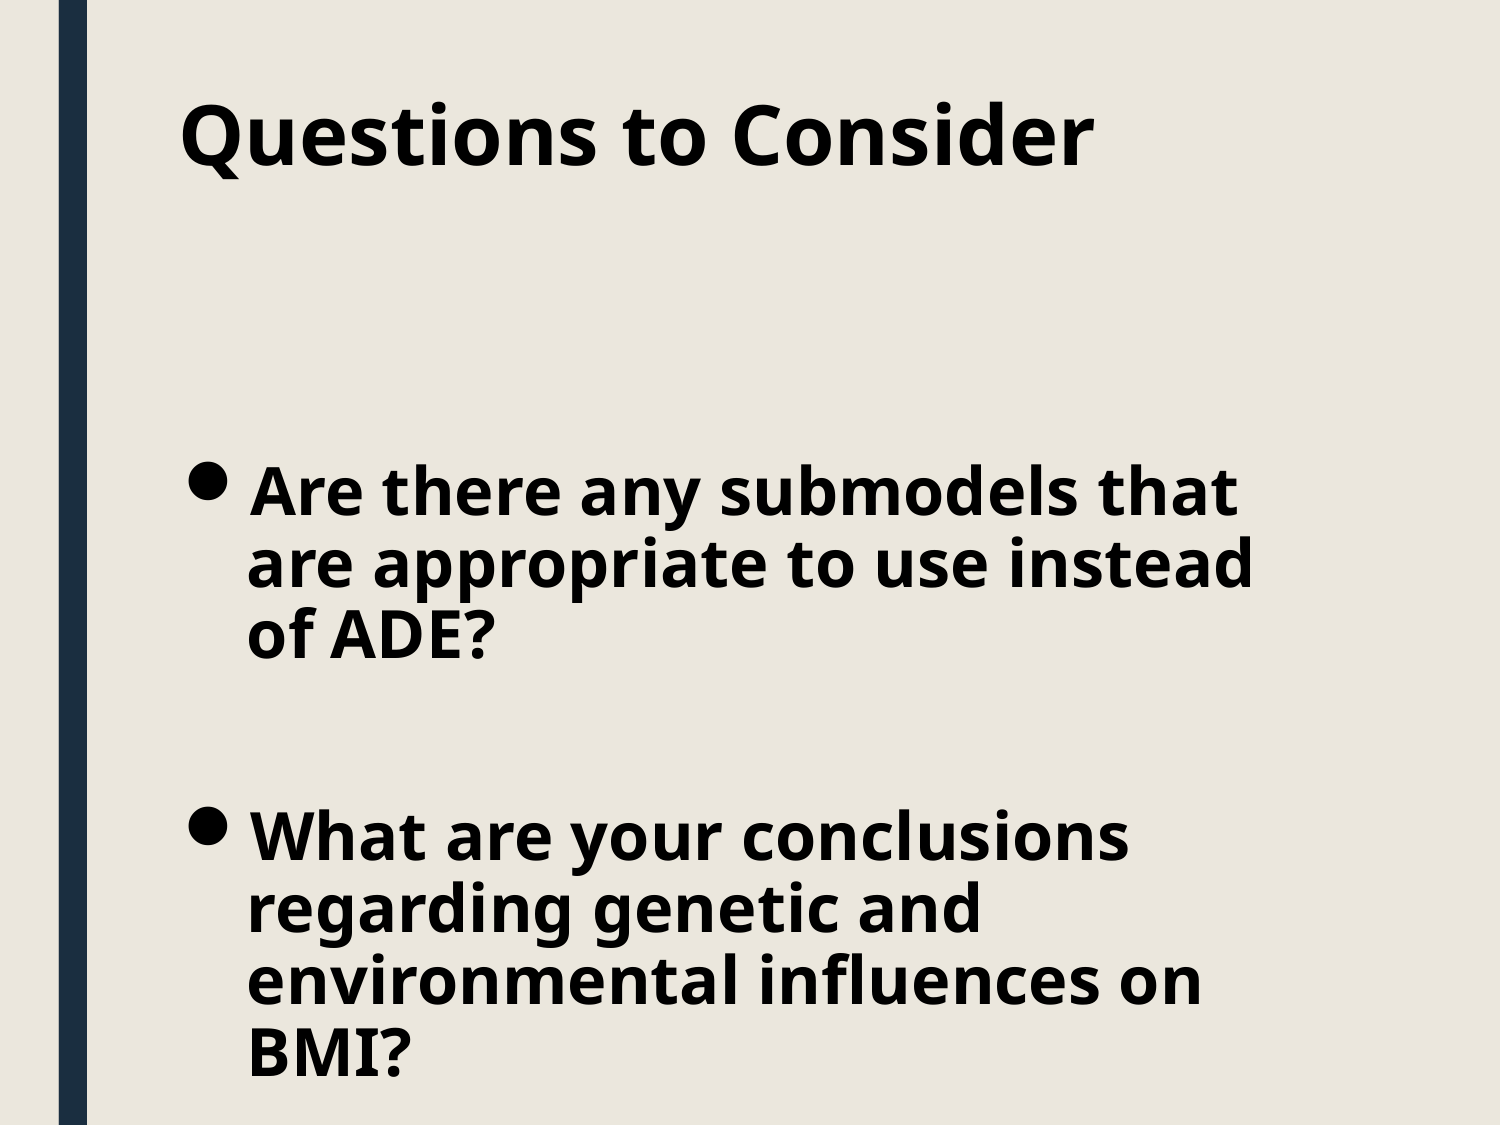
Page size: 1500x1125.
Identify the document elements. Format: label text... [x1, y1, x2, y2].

title Questions to Consider [163, 87, 1345, 332]
list Are there any submodels that are appropriate to use instead of ADE? What are your conclusions regarding genetic and environmental influences on BMI? [168, 375, 1351, 963]
